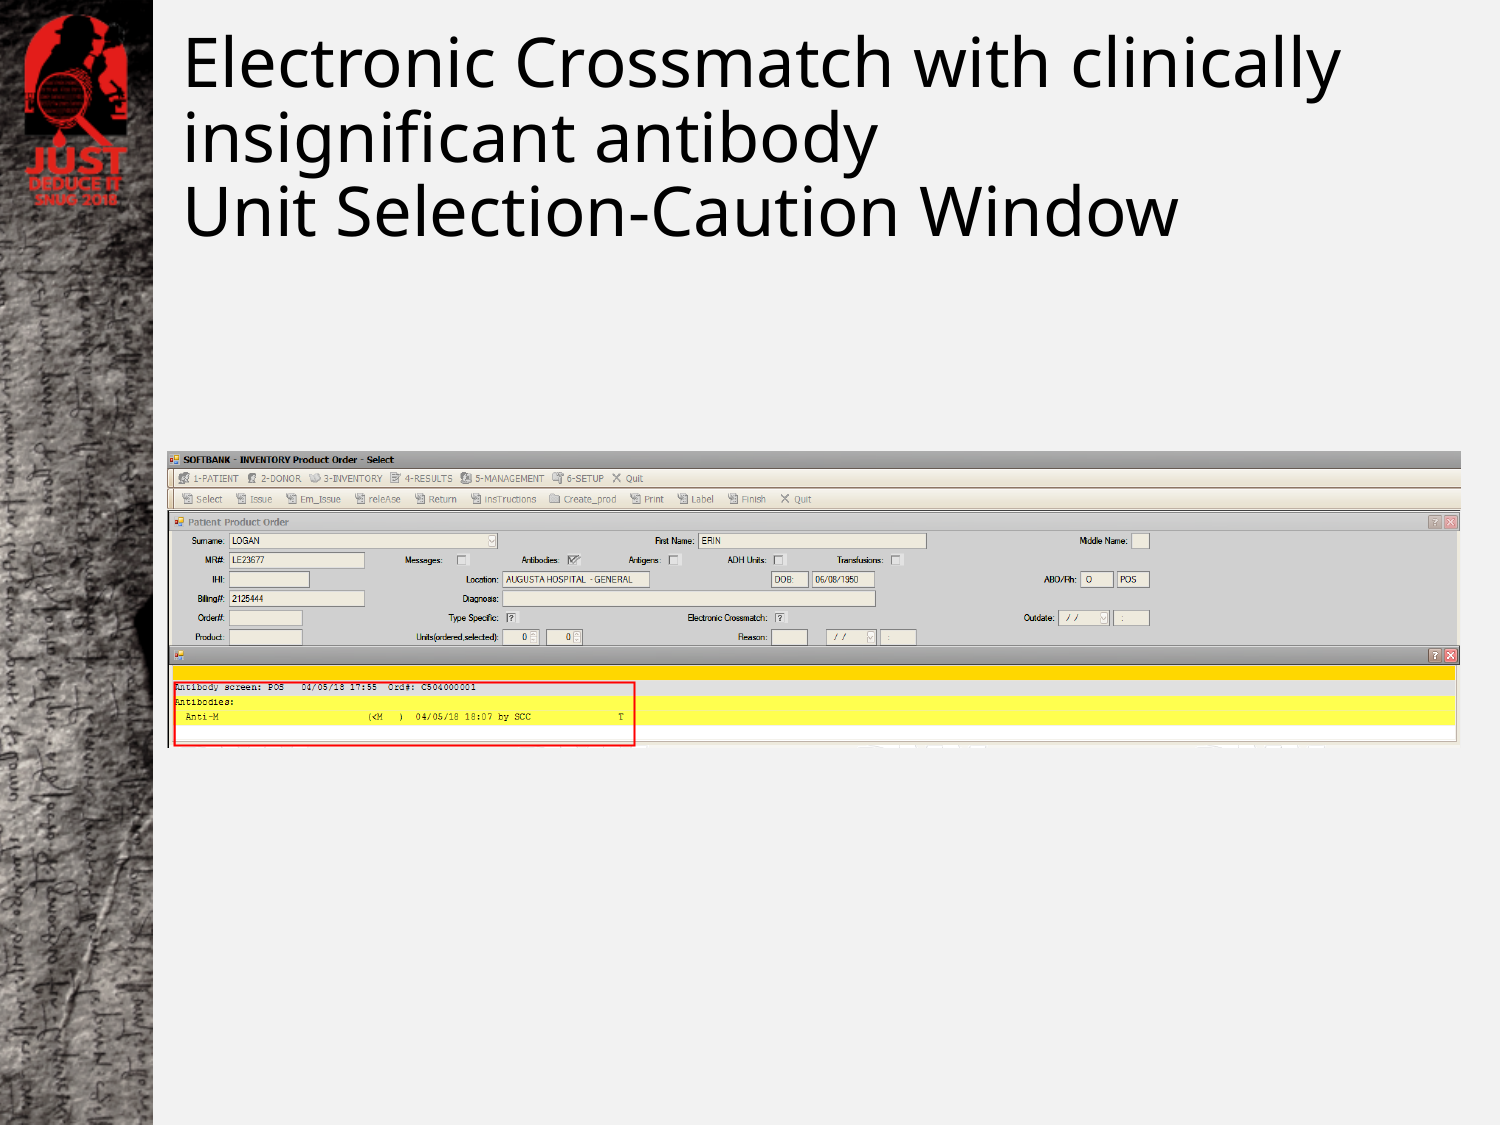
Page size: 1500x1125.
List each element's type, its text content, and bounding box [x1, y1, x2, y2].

picture [0, 0, 153, 1125]
title Electronic Crossmatch with clinically insignificant antibody Unit Selection-Caution Window [167, 19, 1461, 261]
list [167, 451, 1461, 748]
